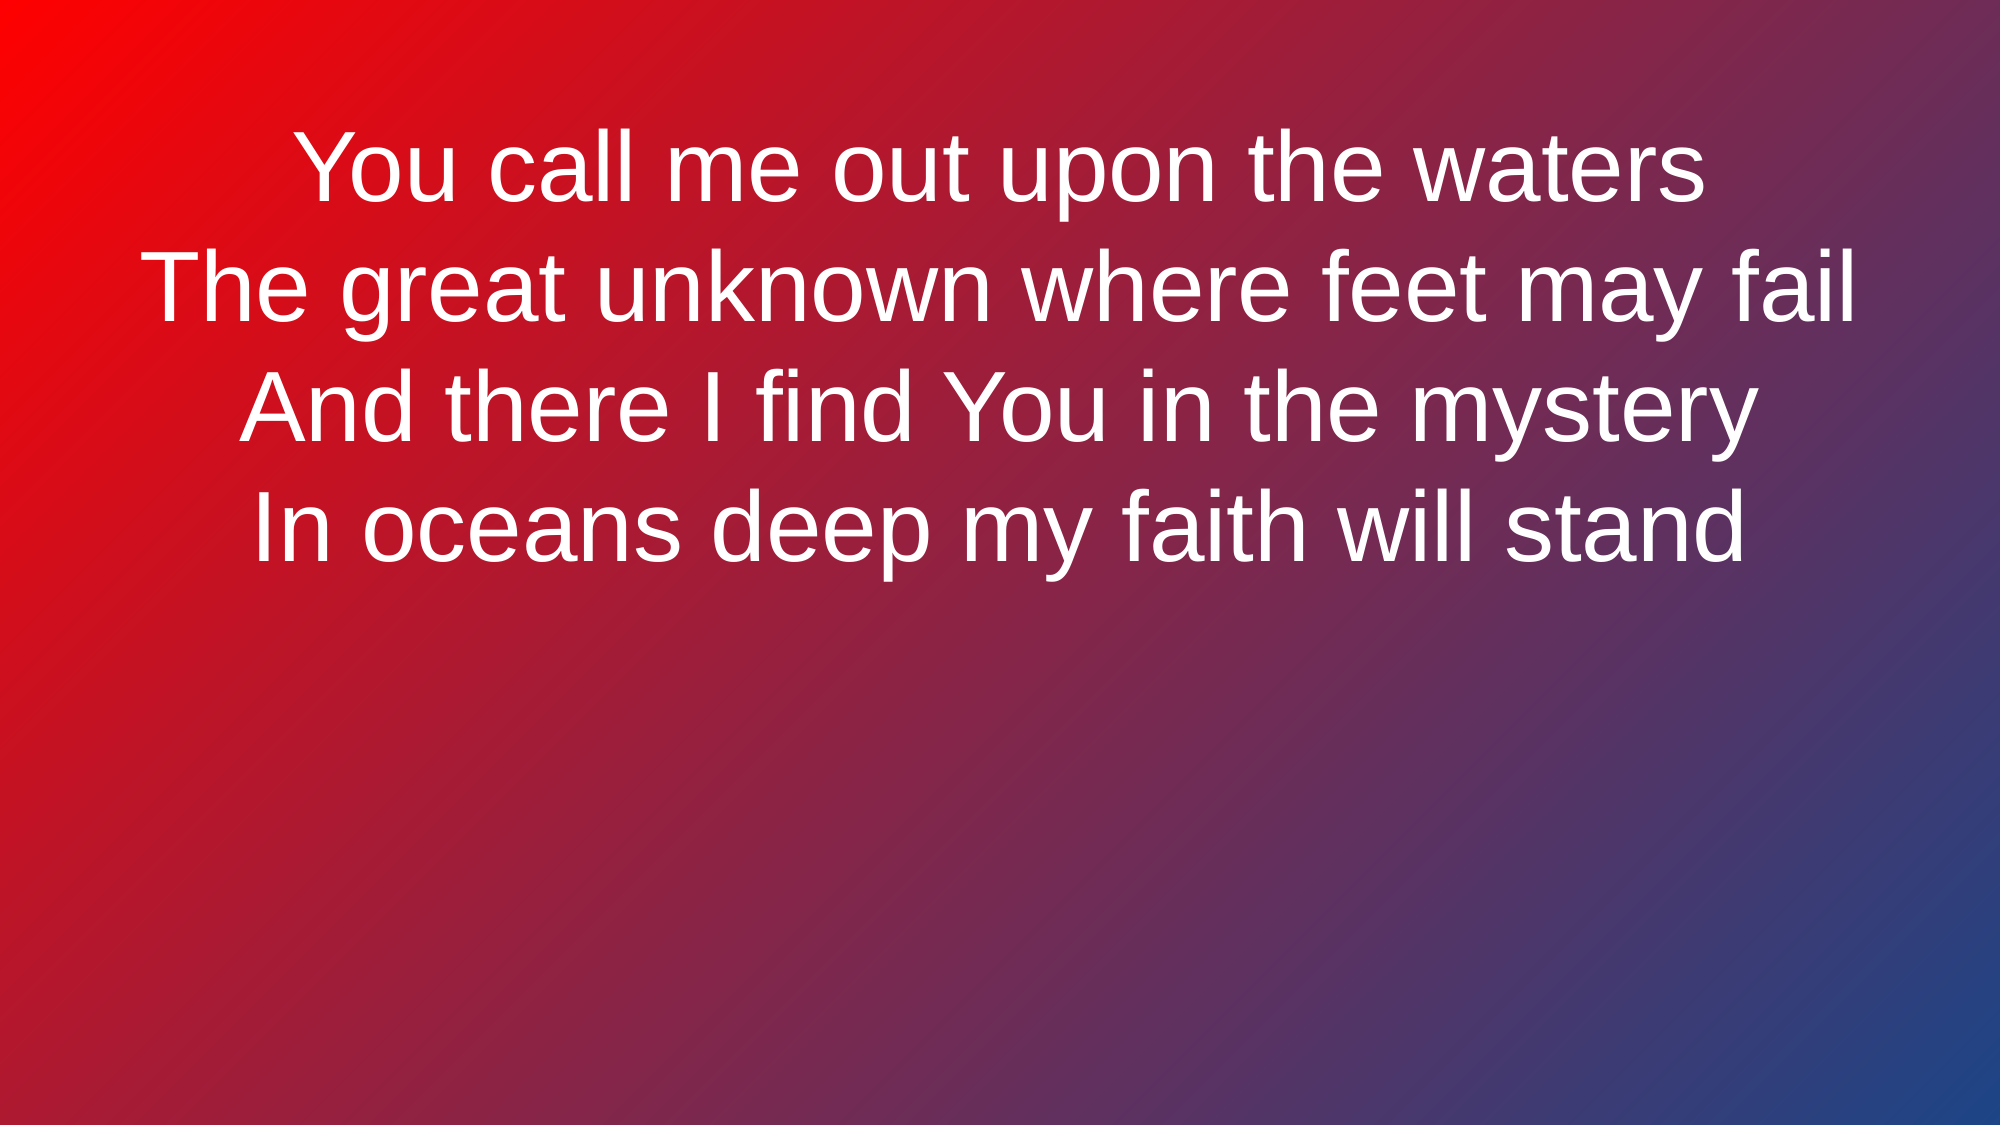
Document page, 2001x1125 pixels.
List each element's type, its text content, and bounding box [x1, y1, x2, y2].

title You call me out upon the waters The great unknown where feet may fail And there I find You in the mystery In oceans deep my faith will stand [68, 81, 1932, 1099]
